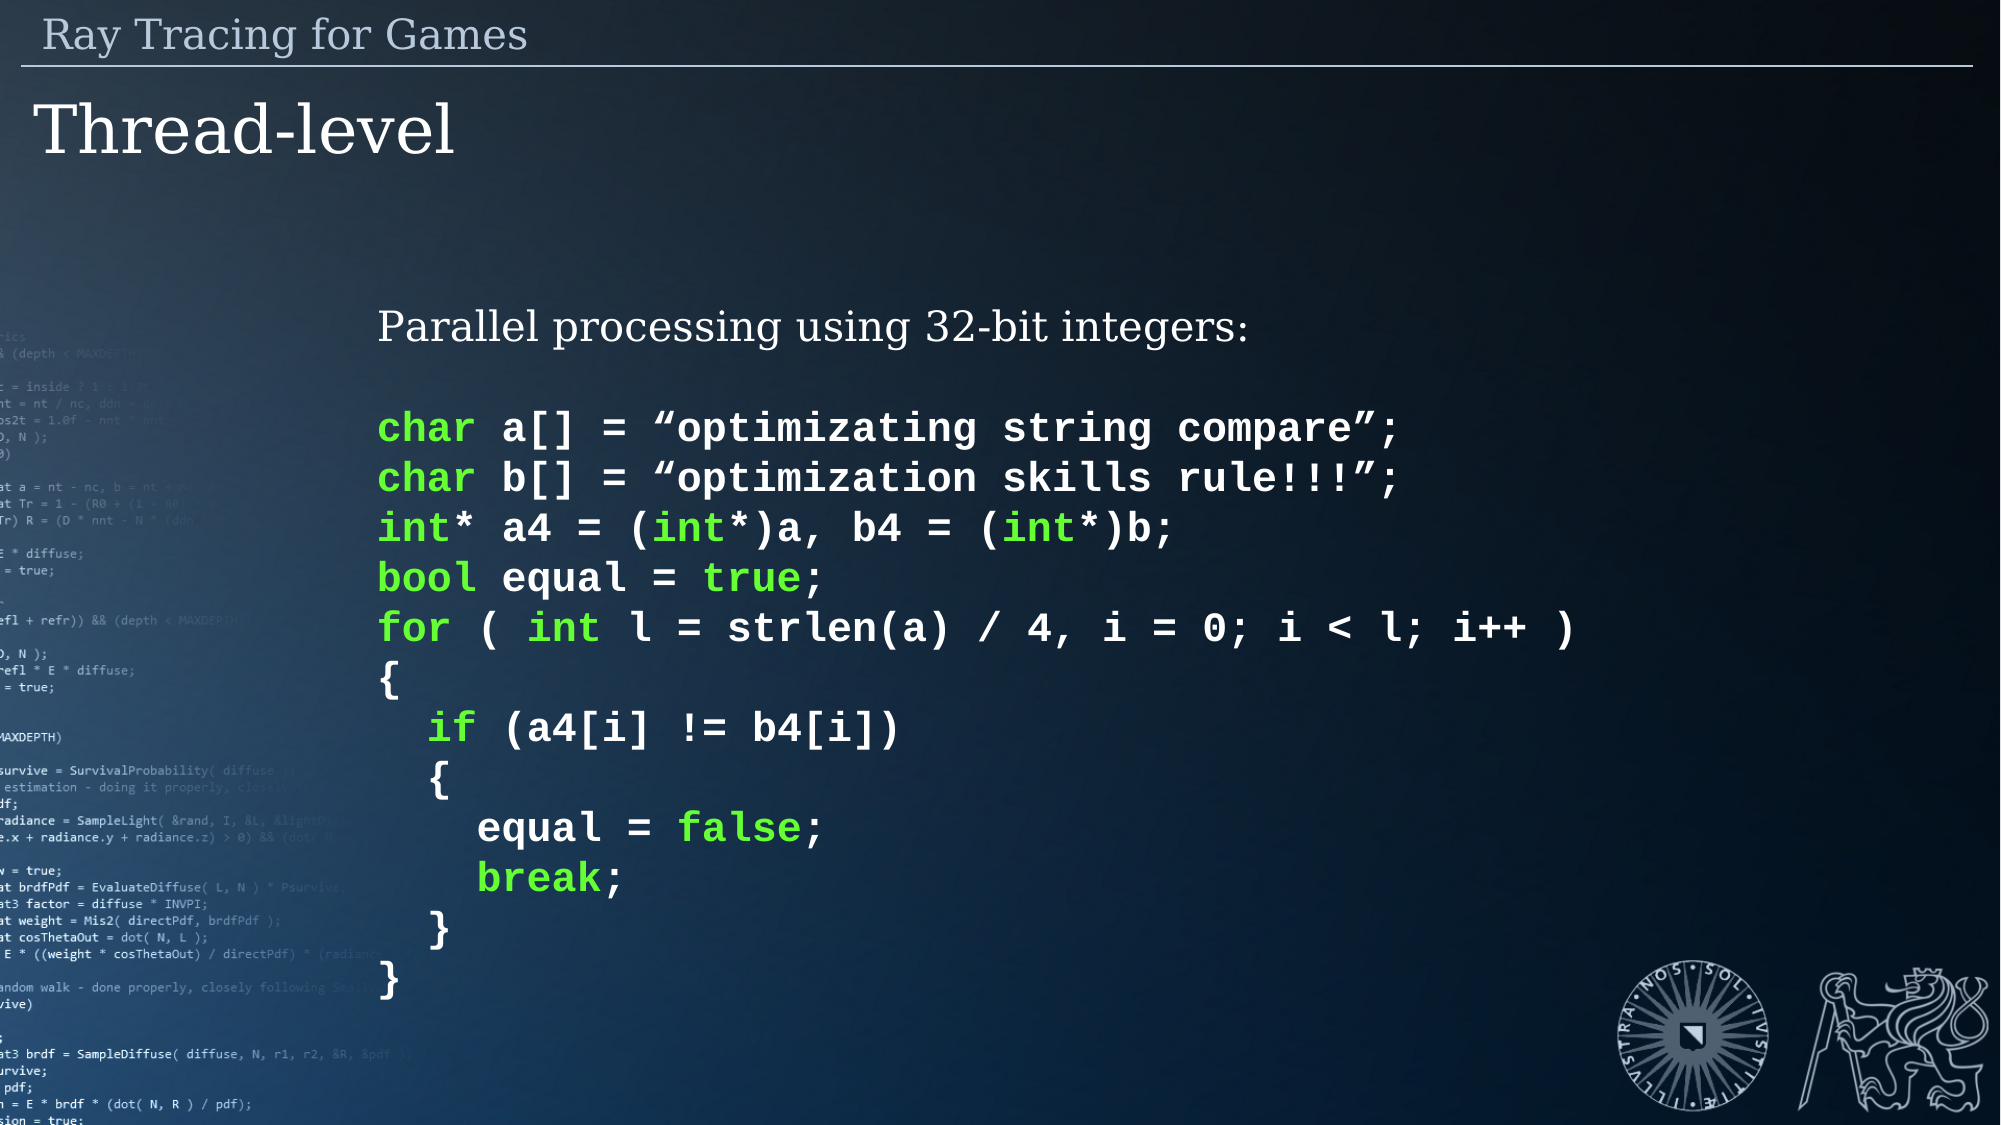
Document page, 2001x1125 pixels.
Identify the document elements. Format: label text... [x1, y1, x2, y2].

text_box Thread-level [18, 86, 778, 161]
text_box Parallel processing using 32-bit integers: char a[] = “optimizating string compare”; char b[] = “optimization skills rule!!!”; int* a4 = (int*)a, b4 = (int*)b; bool equal = true; for ( int l = strlen(a) / 4, i = 0; i < l; i++ ) { if (a4[i] != b4[i]) { equal = false; break; } } [362, 292, 1935, 1048]
picture [0, 0, 2001, 1125]
text_box Ray Tracing for Games [0, 0, 989, 65]
